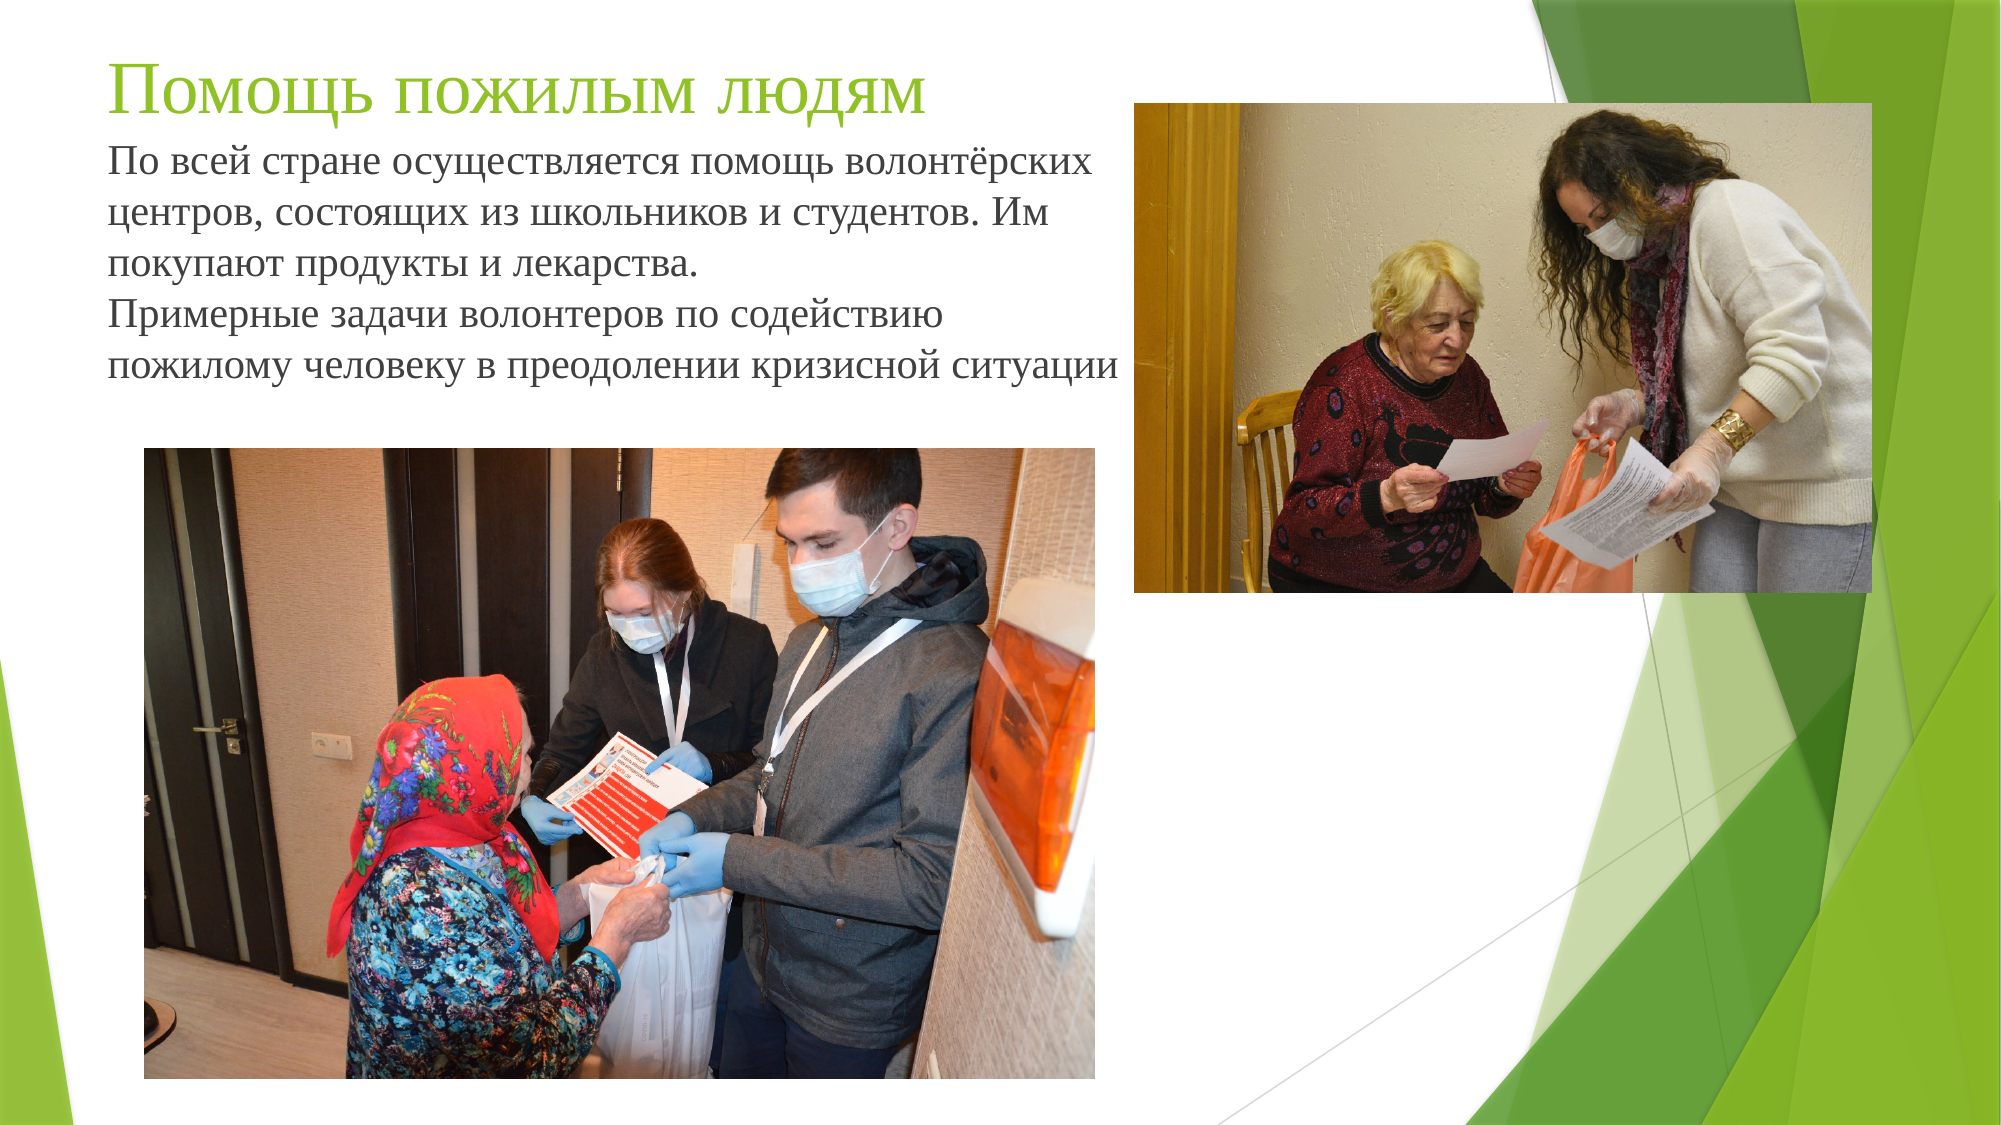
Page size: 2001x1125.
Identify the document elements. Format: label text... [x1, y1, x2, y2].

title Помощь пожилым людям [92, 30, 1503, 124]
picture [144, 448, 1096, 1079]
list По всей стране осуществляется помощь волонтёрских центров, состоящих из школьников и студентов. Им покупают продукты и лекарства. Примерные задачи волонтеров по содействию пожилому человеку в преодолении кризисной ситуации [92, 124, 1129, 486]
picture [1133, 103, 1872, 594]
